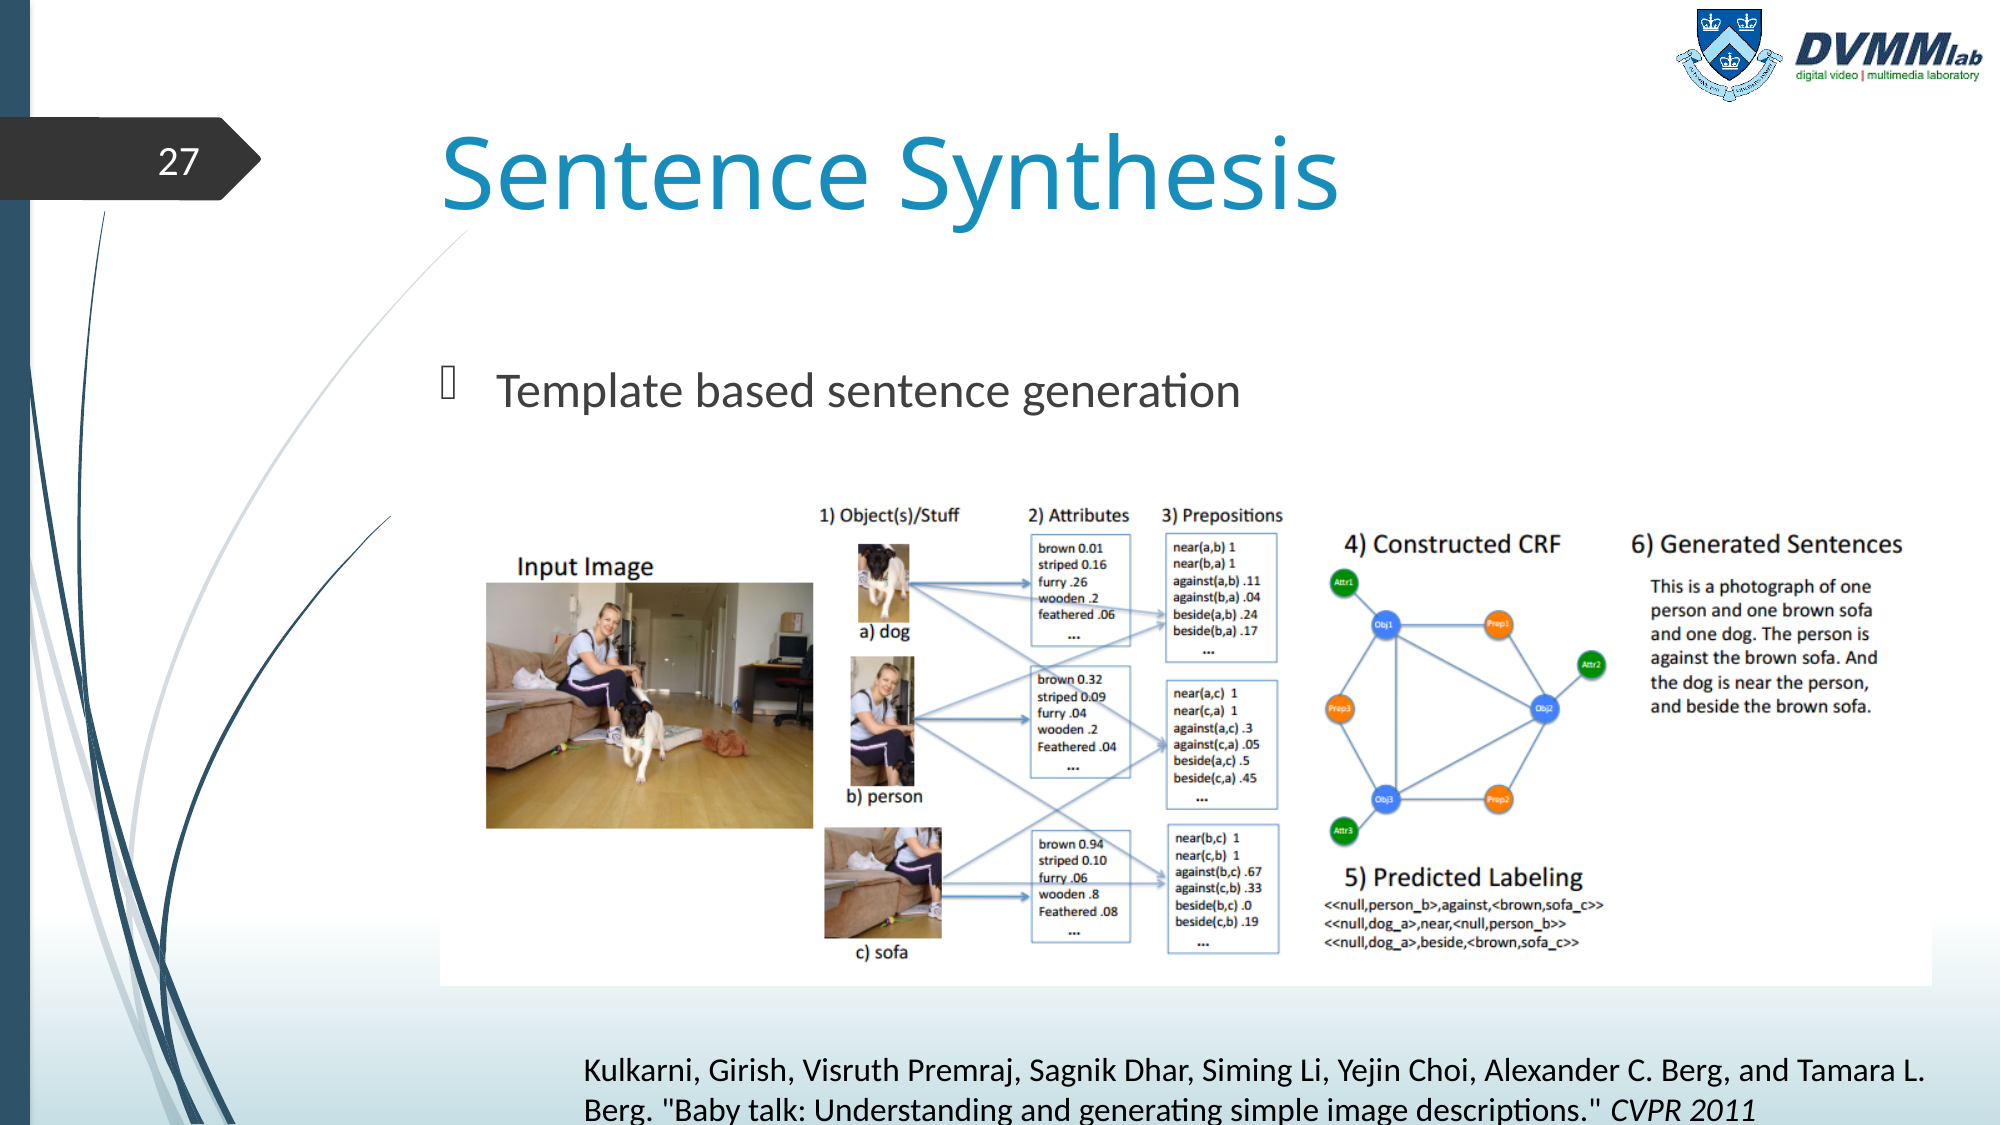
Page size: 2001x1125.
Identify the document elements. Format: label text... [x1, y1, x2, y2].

slide_number 27 [87, 129, 216, 190]
picture [1674, 5, 1785, 102]
title Sentence Synthesis [425, 102, 1888, 313]
list Template based sentence generation [424, 350, 1888, 970]
picture [440, 452, 1932, 986]
text_box Kulkarni, Girish, Visruth Premraj, Sagnik Dhar, Siming Li, Yejin Choi, Alexander C. Berg, and Tamara L. Berg. "Baby talk: Understanding and generating simple image descriptions." CVPR 2011 [569, 1040, 2000, 1125]
picture [1793, 29, 1985, 84]
